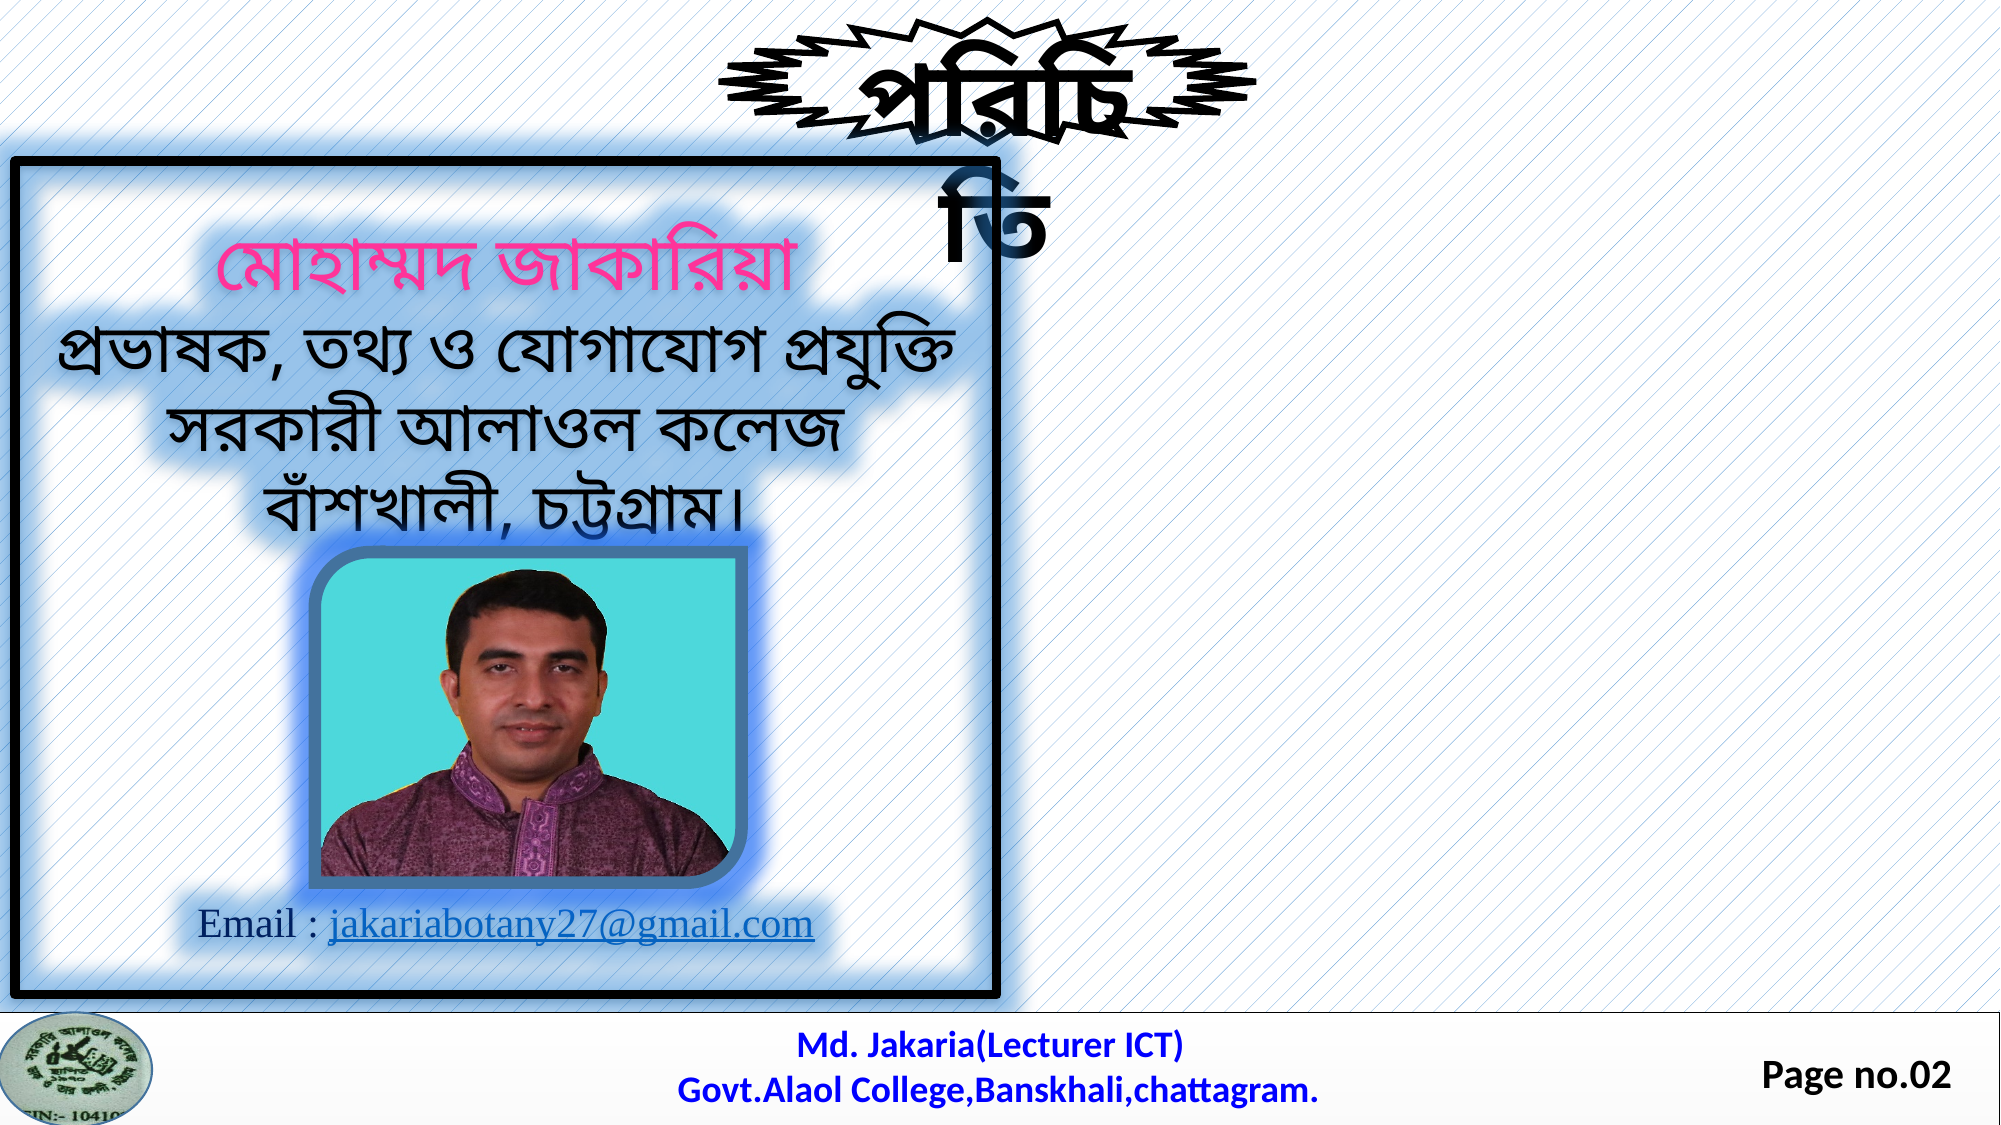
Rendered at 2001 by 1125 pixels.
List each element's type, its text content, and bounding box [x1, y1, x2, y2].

text_box [718, 37, 836, 127]
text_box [0, 1012, 2000, 1125]
text_box মোহাম্মদ জাকারিয়া প্রভাষক, তথ্য ও যোগাযোগ প্রযুক্তি সরকারী আলাওল কলেজ বাঁশখালী, চট্টগ্রাম। Email : jakariabotany27@gmail.com [15, 160, 997, 995]
text_box [313, 550, 743, 884]
text_box [1153, 37, 1257, 127]
text_box পরিচিতি [836, 23, 1153, 152]
text_box [980, 18, 995, 23]
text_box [1024, 153, 1957, 995]
